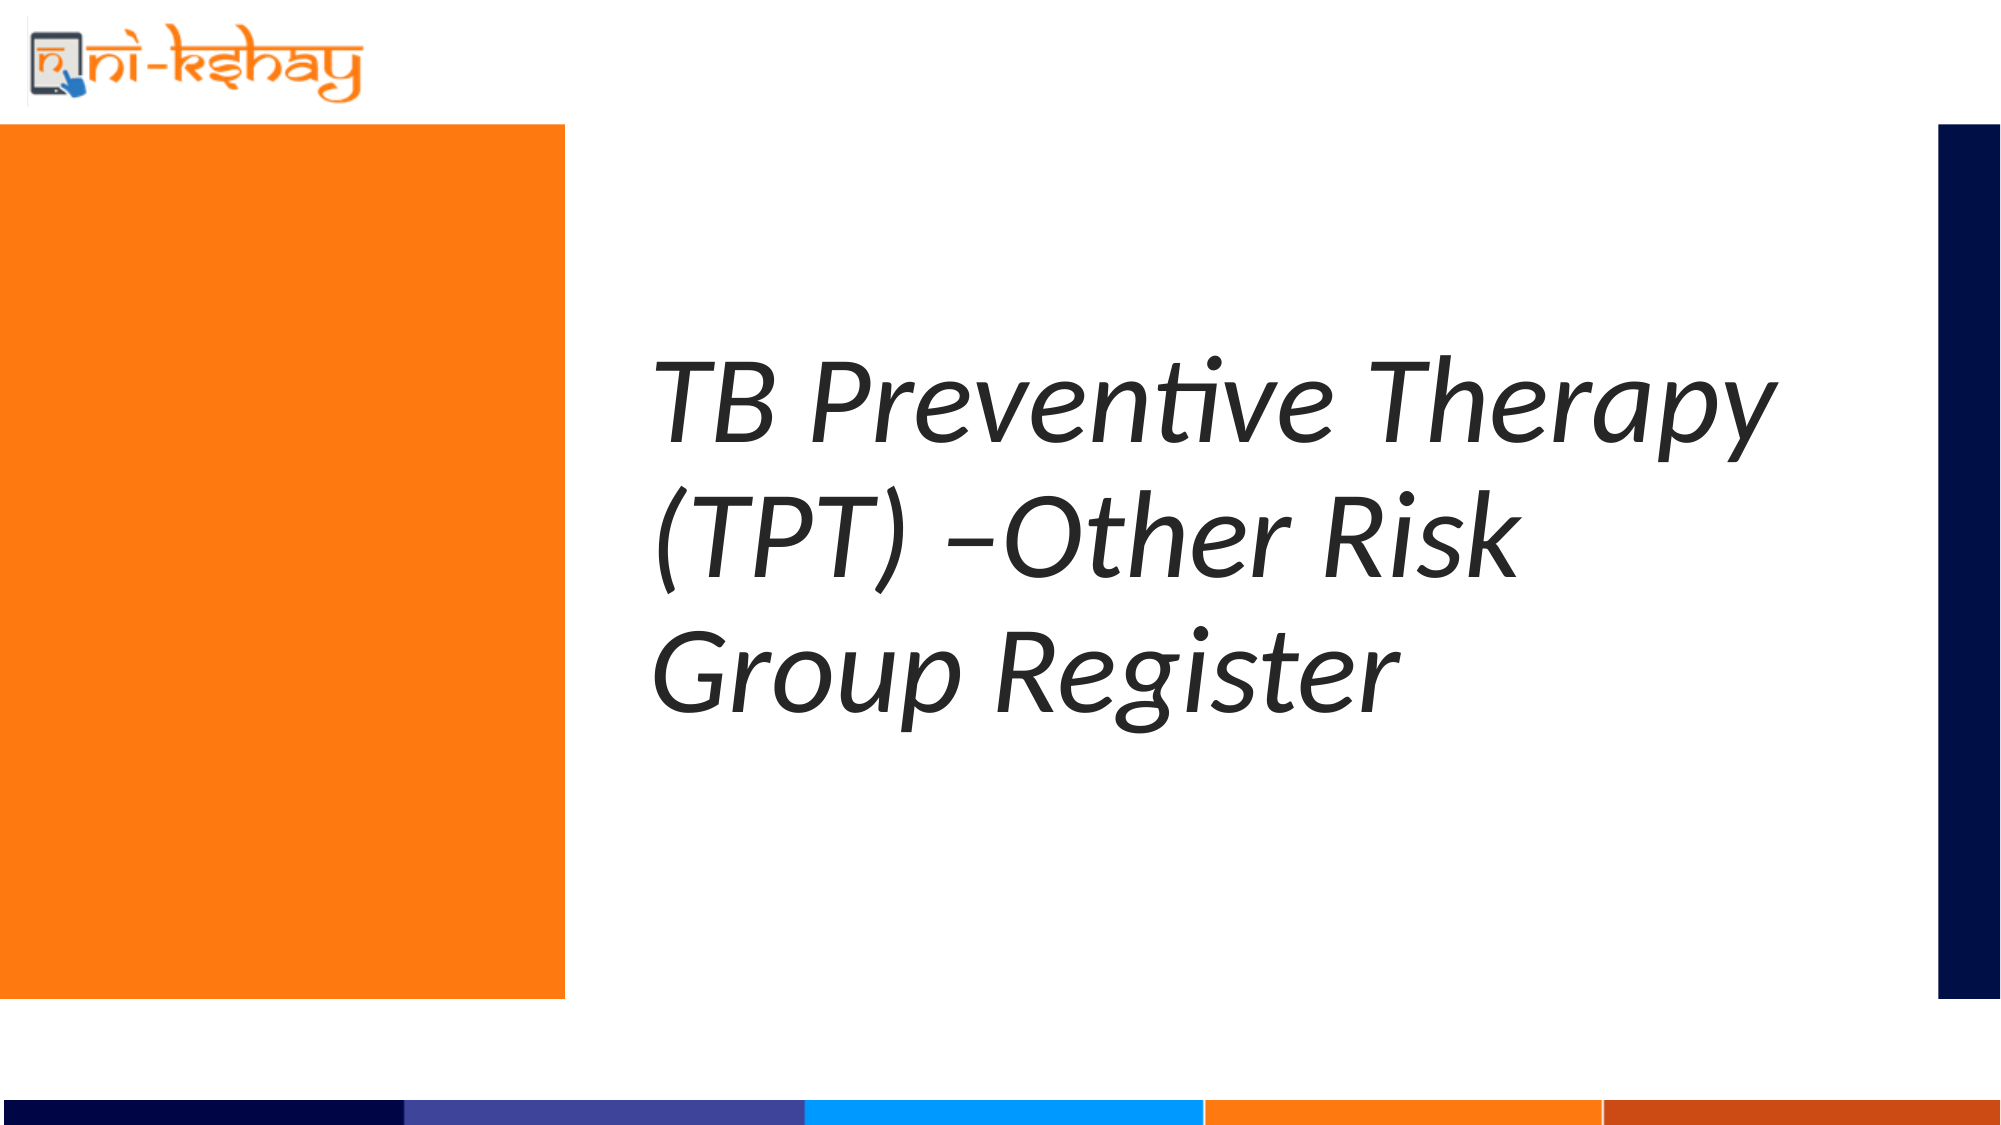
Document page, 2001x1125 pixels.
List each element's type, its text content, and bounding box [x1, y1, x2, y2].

picture [4, 1100, 2001, 1125]
title TB Preventive Therapy (TPT) –Other Risk Group Register [634, 213, 1835, 747]
picture [27, 16, 370, 107]
